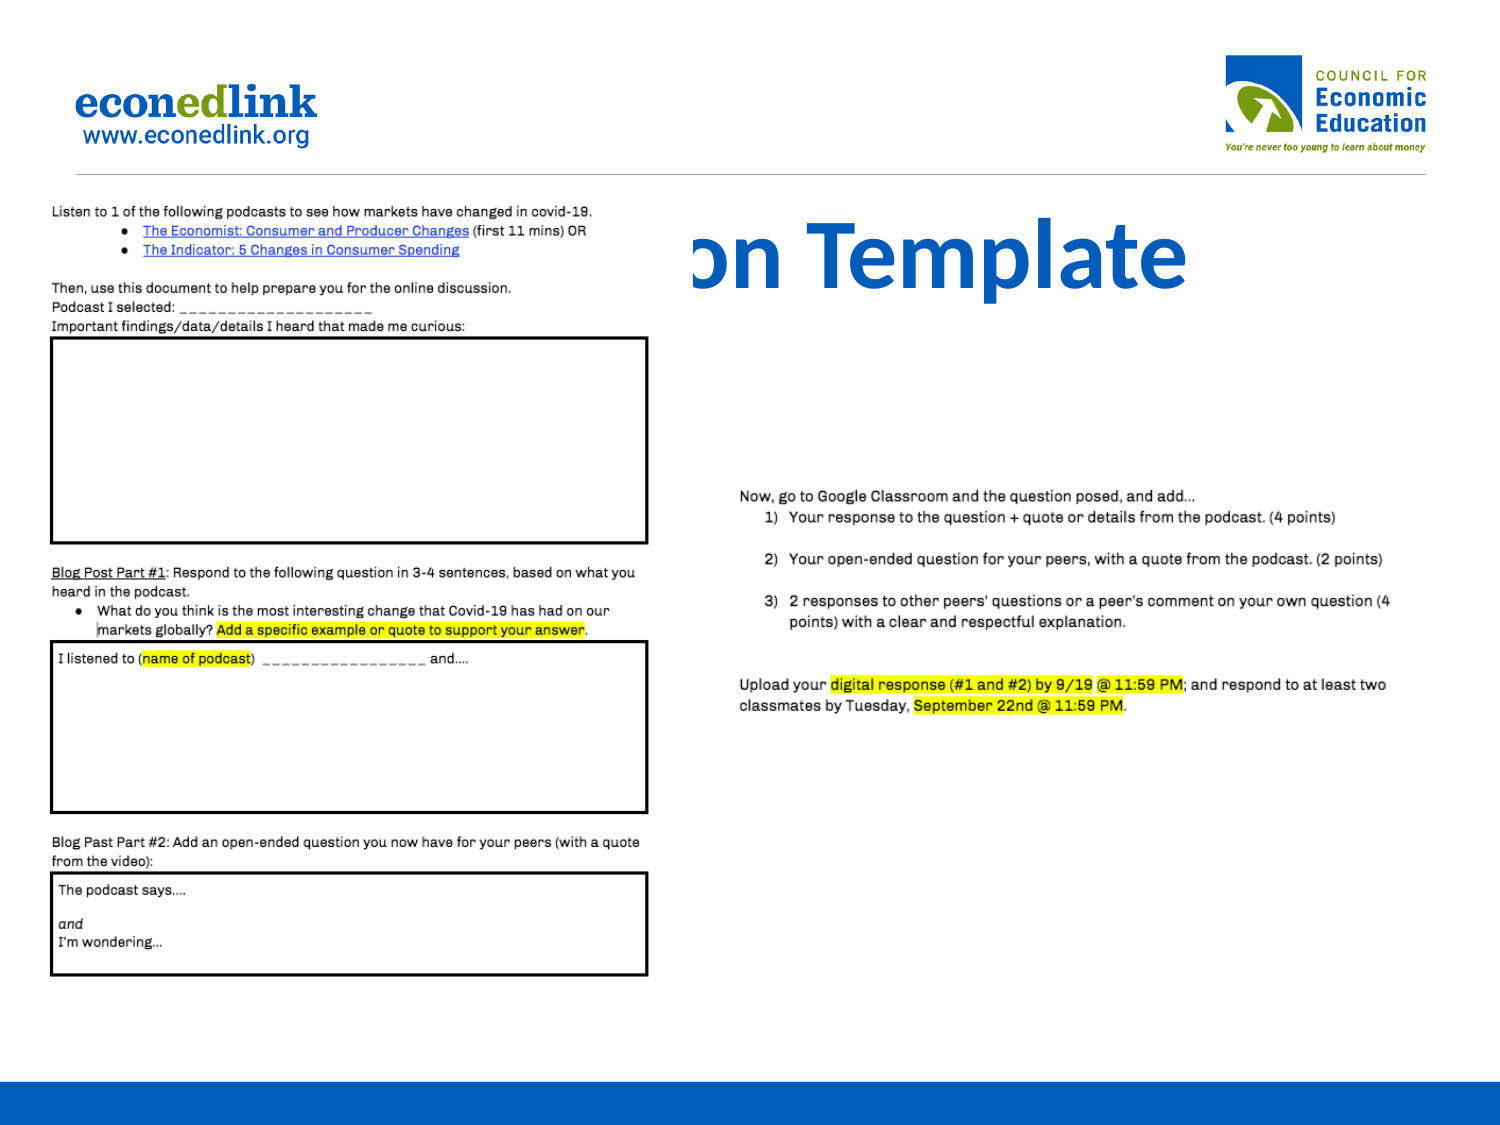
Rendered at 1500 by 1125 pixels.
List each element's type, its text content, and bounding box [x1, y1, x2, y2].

title Discussion Template [95, 24, 1446, 213]
picture [0, 0, 1500, 1125]
